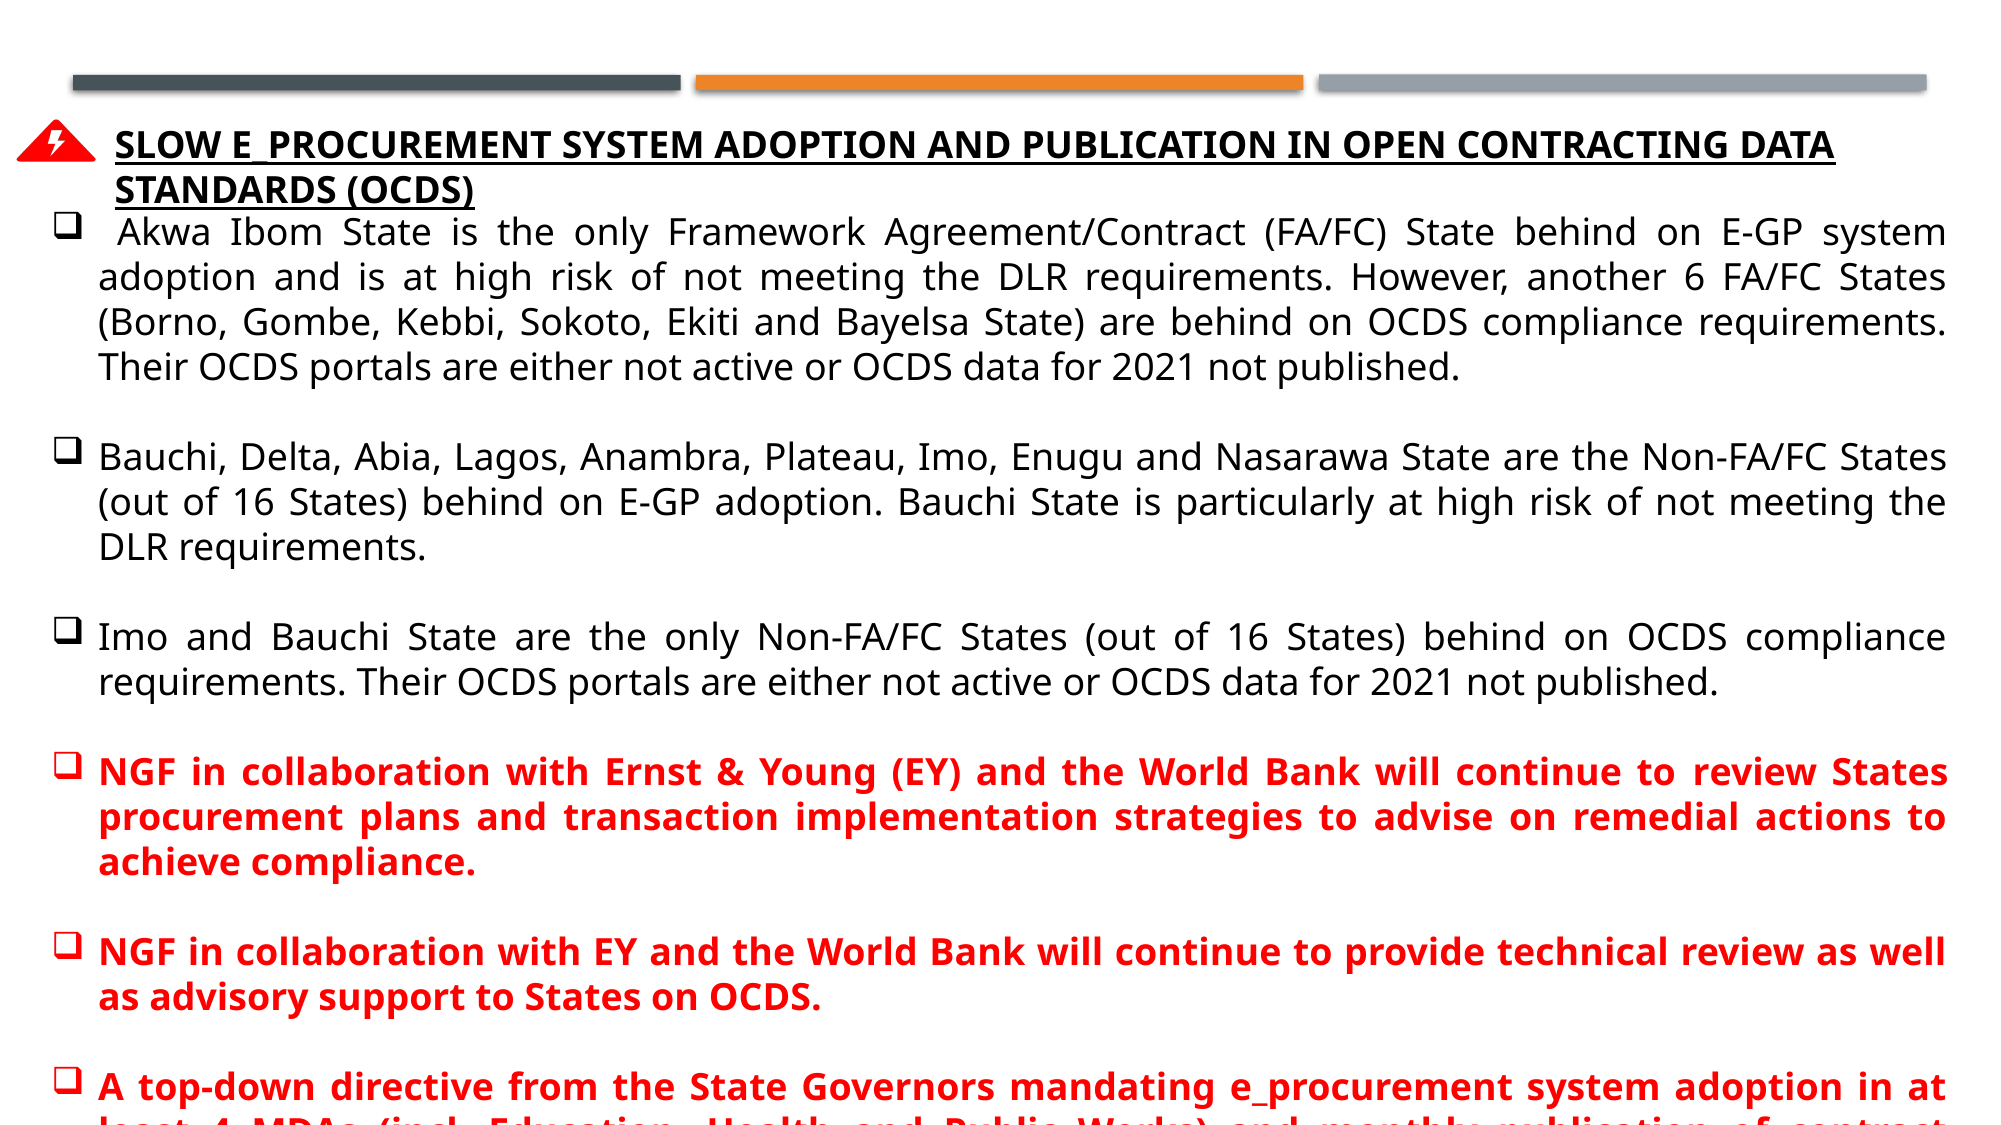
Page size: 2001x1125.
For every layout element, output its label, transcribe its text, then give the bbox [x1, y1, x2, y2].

text_box Akwa Ibom State is the only Framework Agreement/Contract (FA/FC) State behind on E-GP system adoption and is at high risk of not meeting the DLR requirements. However, another 6 FA/FC States (Borno, Gombe, Kebbi, Sokoto, Ekiti and Bayelsa State) are behind on OCDS compliance requirements. Their OCDS portals are either not active or OCDS data for 2021 not published. Bauchi, Delta, Abia, Lagos, Anambra, Plateau, Imo, Enugu and Nasarawa State are the Non-FA/FC States (out of 16 States) behind on E-GP adoption. Bauchi State is particularly at high risk of not meeting the DLR requirements. Imo and Bauchi State are the only Non-FA/FC States (out of 16 States) behind on OCDS compliance requirements. Their OCDS portals are either not active or OCDS data for 2021 not published. NGF in collaboration with Ernst & Young (EY) and the World Bank will continue to review States procurement plans and transaction implementation strategies to advise on remedial actions to achieve compliance. NGF in collaboration with EY and the World Bank will continue to provide technical review as well as advisory support to States on OCDS. A top-down directive from the State Governors mandating e_procurement system adoption in at least 4 MDAs (incl. Education, Health and Public Works) and monthly publication of contract awards’ information in OCDS format by all MDAs will greatly assist. [36, 232, 1964, 1125]
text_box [12, 113, 1988, 221]
